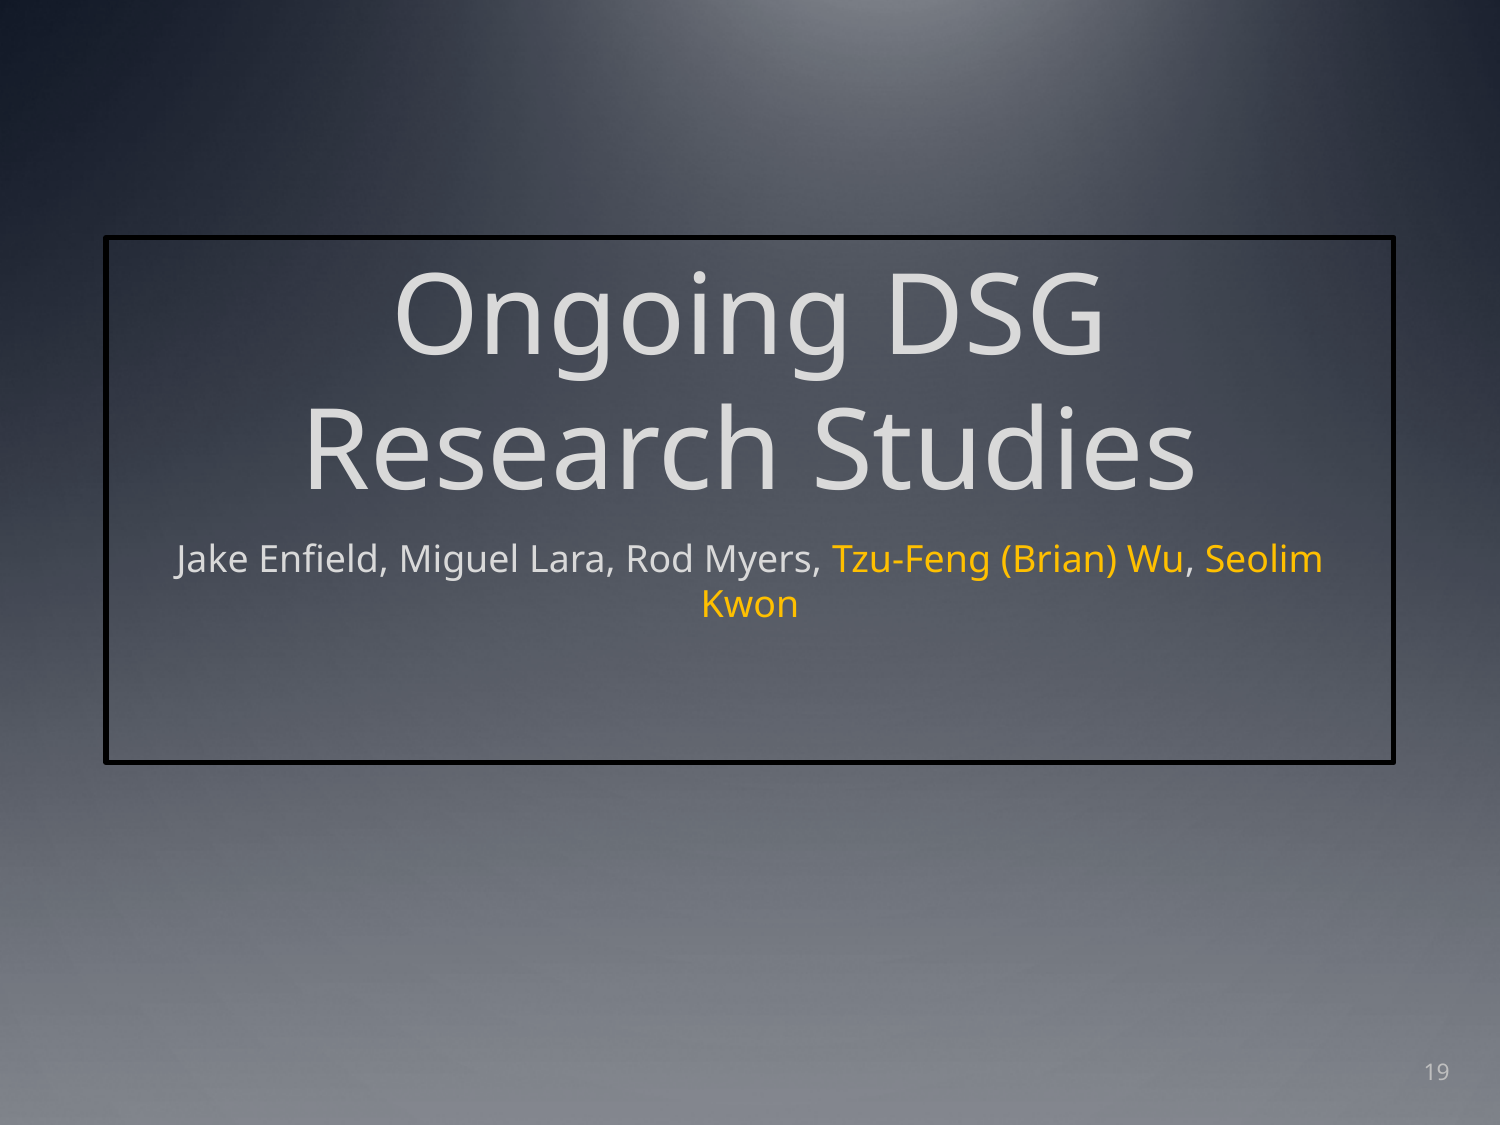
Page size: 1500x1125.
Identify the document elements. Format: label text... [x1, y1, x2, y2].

slide_number 19 [1325, 1042, 1450, 1103]
subtitle Jake Enfield, Miguel Lara, Rod Myers, Tzu-Feng (Brian) Wu, Seolim Kwon [108, 527, 1392, 670]
title Ongoing DSG Research Studies [108, 252, 1392, 520]
